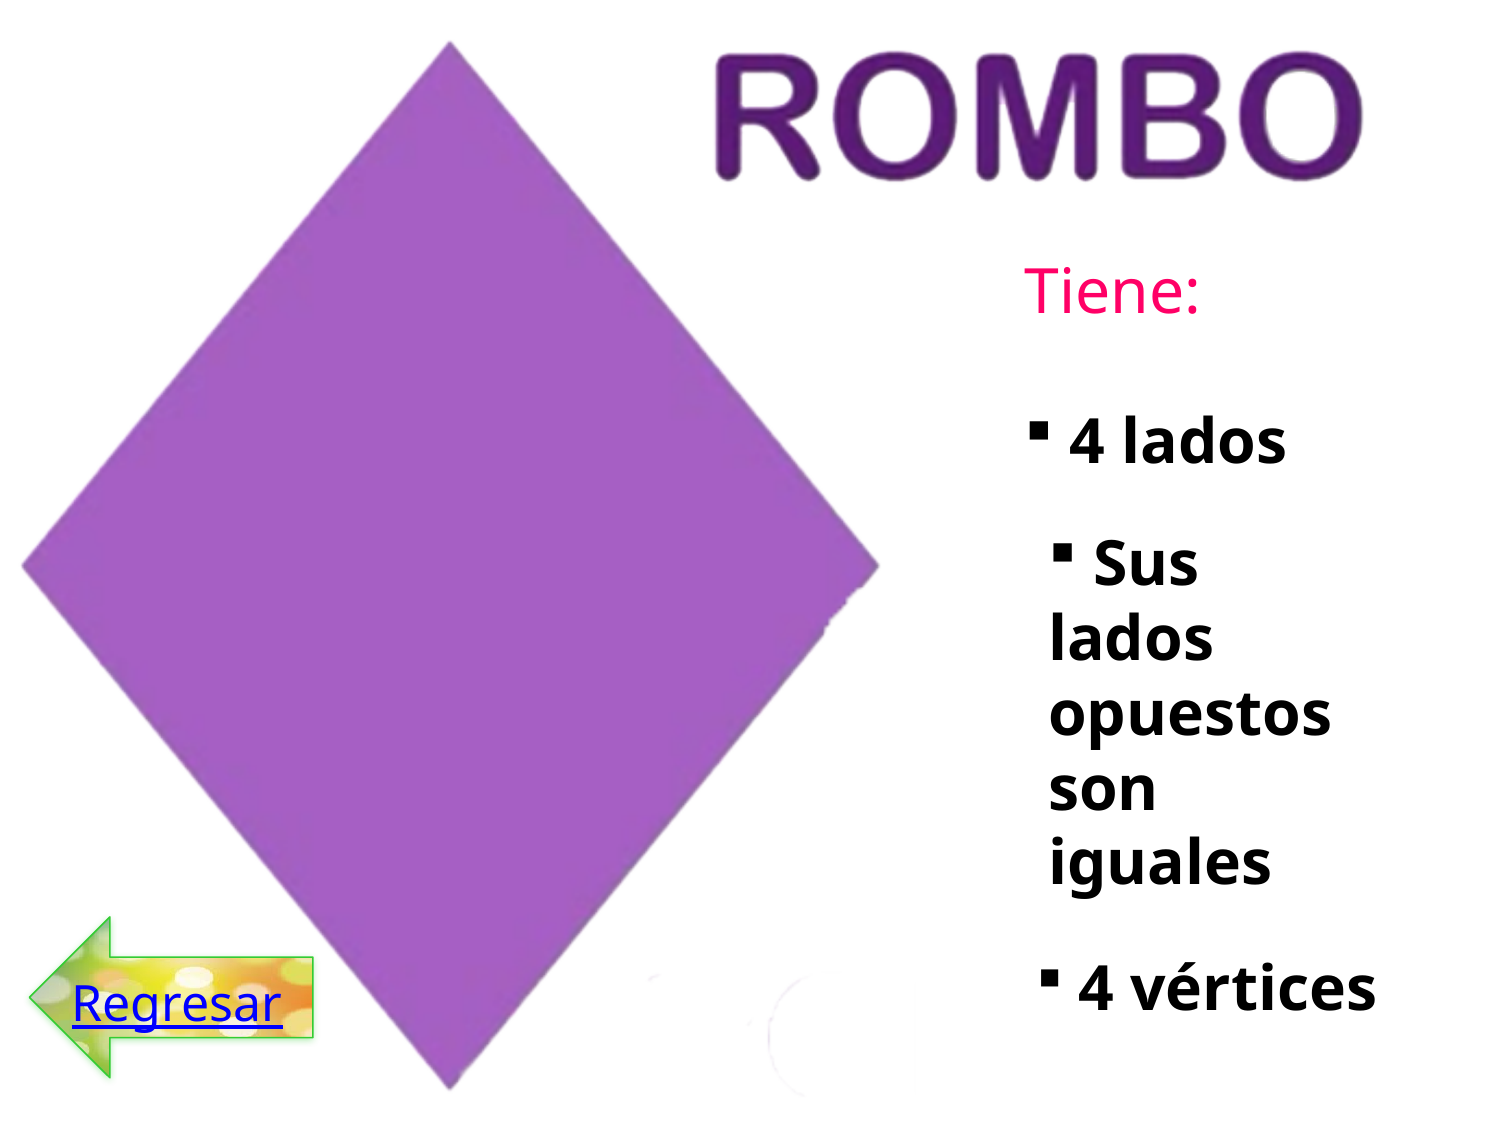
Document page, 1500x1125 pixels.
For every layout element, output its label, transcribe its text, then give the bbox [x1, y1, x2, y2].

text_box 4 vértices [1021, 940, 1412, 1031]
text_box Tiene: 4 lados [1009, 243, 1341, 603]
text_box Sus lados opuestos son iguales [1033, 515, 1365, 905]
picture [0, 0, 1379, 1125]
